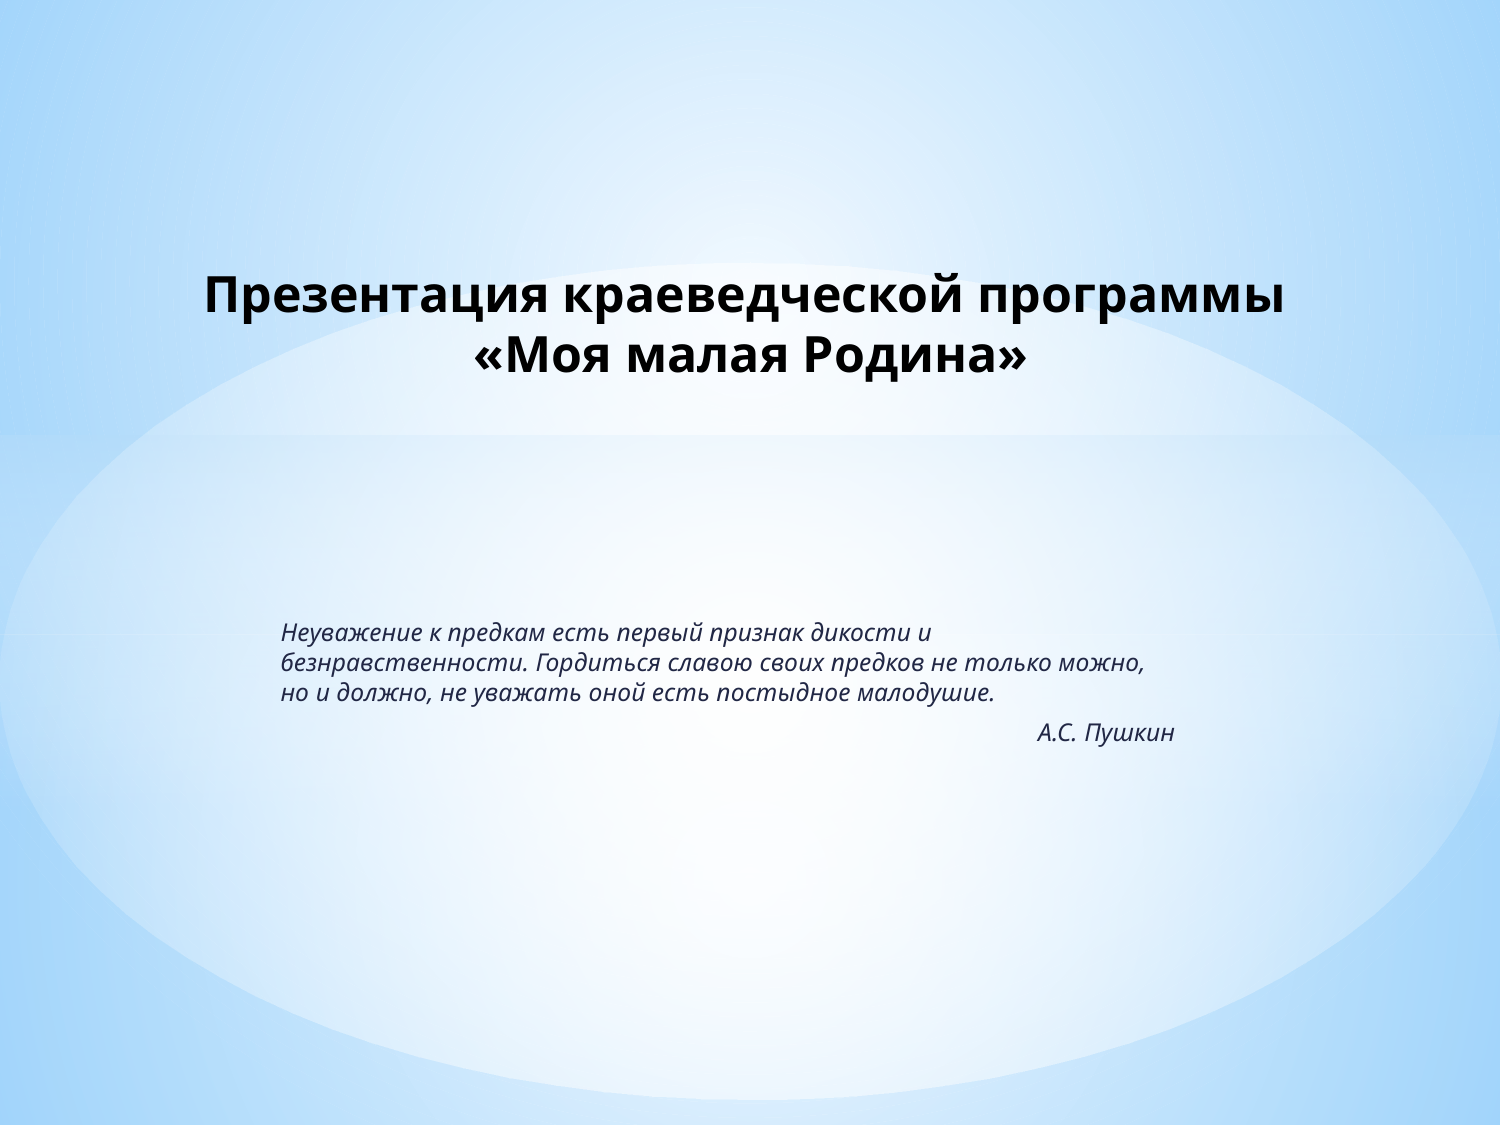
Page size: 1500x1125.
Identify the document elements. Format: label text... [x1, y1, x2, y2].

title Презентация краеведческой программы «Моя малая Родина» [147, 255, 1325, 550]
subtitle Неуважение к предкам есть первый признак дикости и безнравственности. Гордиться славою своих предков не только можно, но и должно, не уважать оной есть постыдное малодушие. А.С. Пушкин [265, 609, 1191, 755]
